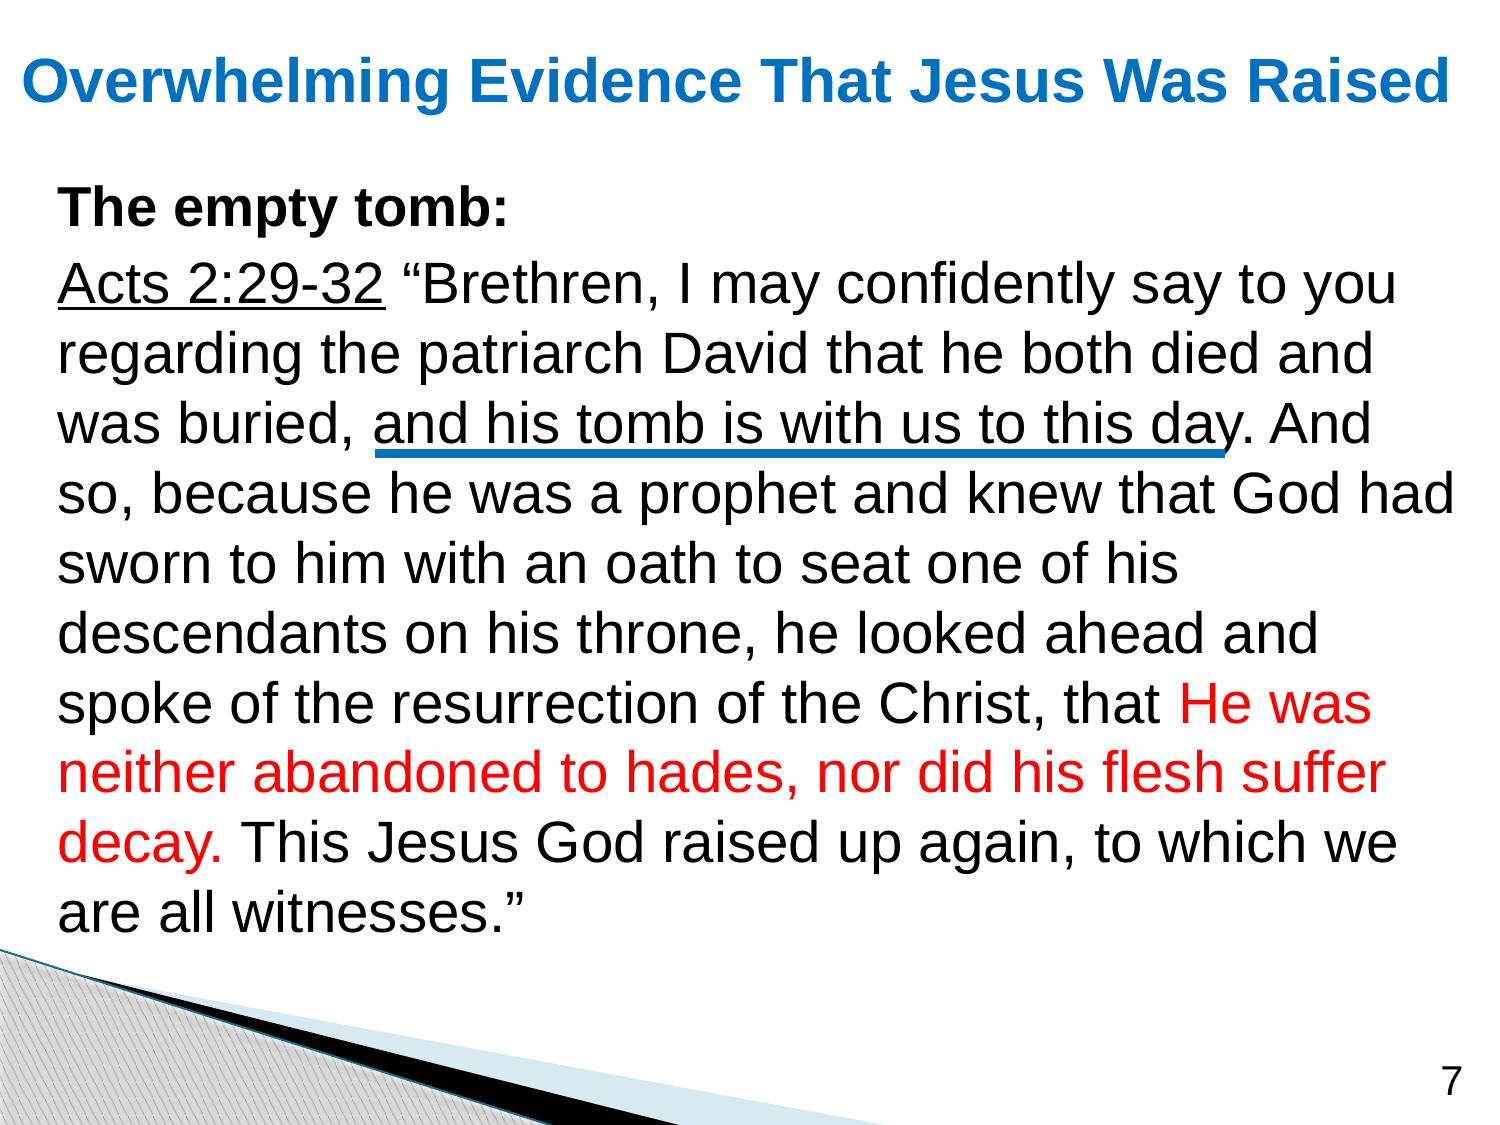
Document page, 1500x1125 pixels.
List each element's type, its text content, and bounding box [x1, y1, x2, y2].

list The empty tomb: Acts 2:29-32 “Brethren, I may confidently say to you regarding the patriarch David that he both died and was buried, and his tomb is with us to this day. And so, because he was a prophet and knew that God had sworn to him with an oath to seat one of his descendants on his throne, he looked ahead and spoke of the resurrection of the Christ, that He was neither abandoned to hades, nor did his flesh suffer decay. This Jesus God raised up again, to which we are all witnesses.” [24, 162, 1475, 986]
slide_number 7 [1275, 1051, 1479, 1112]
title Overwhelming Evidence That Jesus Was Raised [0, 5, 1475, 150]
